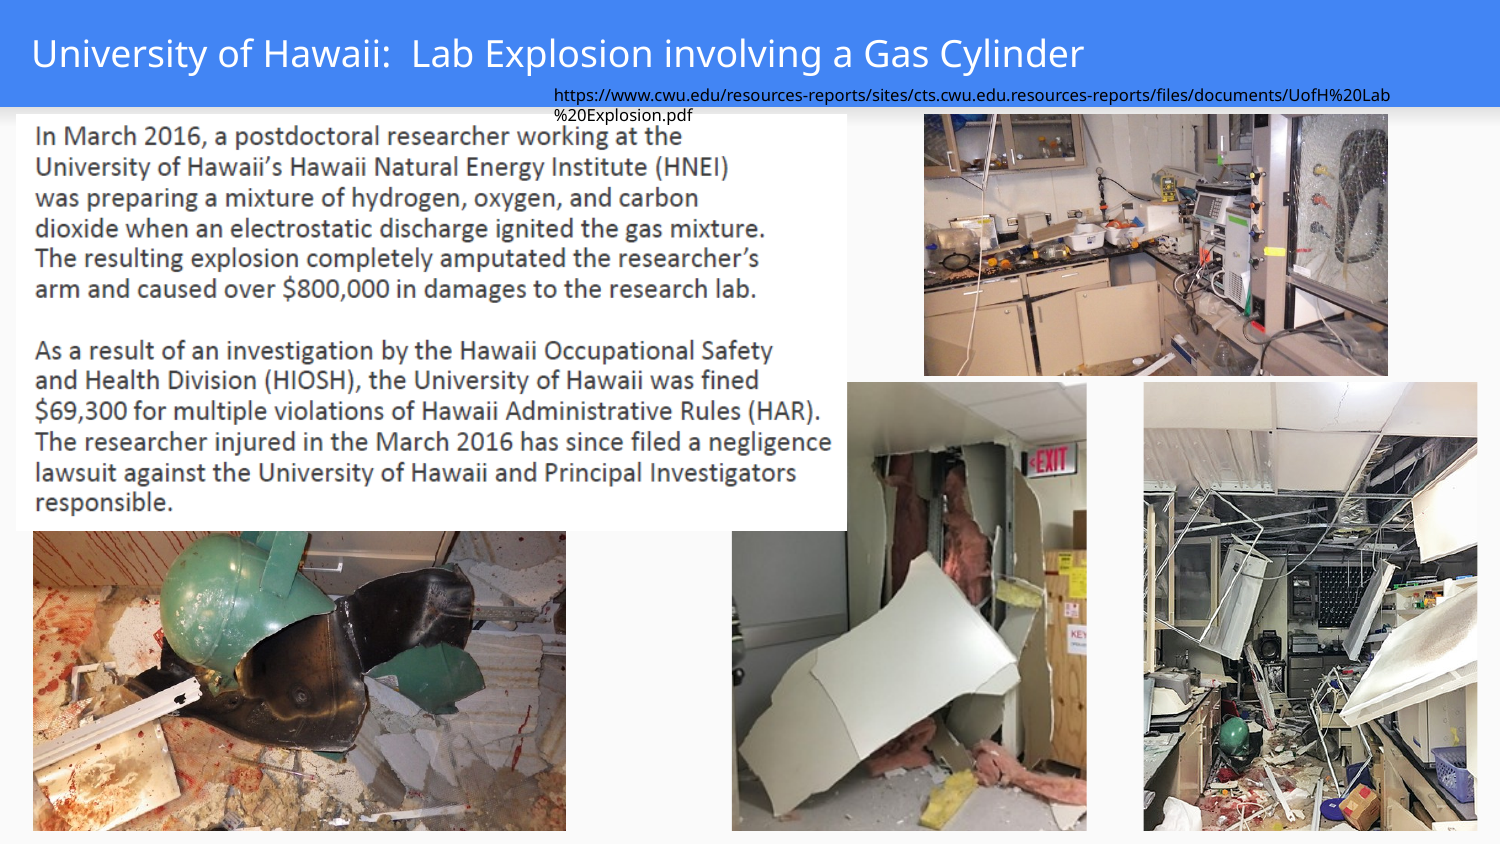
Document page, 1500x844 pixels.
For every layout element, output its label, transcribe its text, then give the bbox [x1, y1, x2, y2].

picture [15, 114, 1087, 831]
picture [1143, 381, 1478, 831]
title University of Hawaii: Lab Explosion involving a Gas Cylinder [16, 2, 1464, 102]
picture [924, 114, 1389, 376]
text_box https://www.cwu.edu/resources-reports/sites/cts.cwu.edu.resources-reports/files/documents/UofH%20Lab%20Explosion.pdf [538, 69, 1500, 140]
